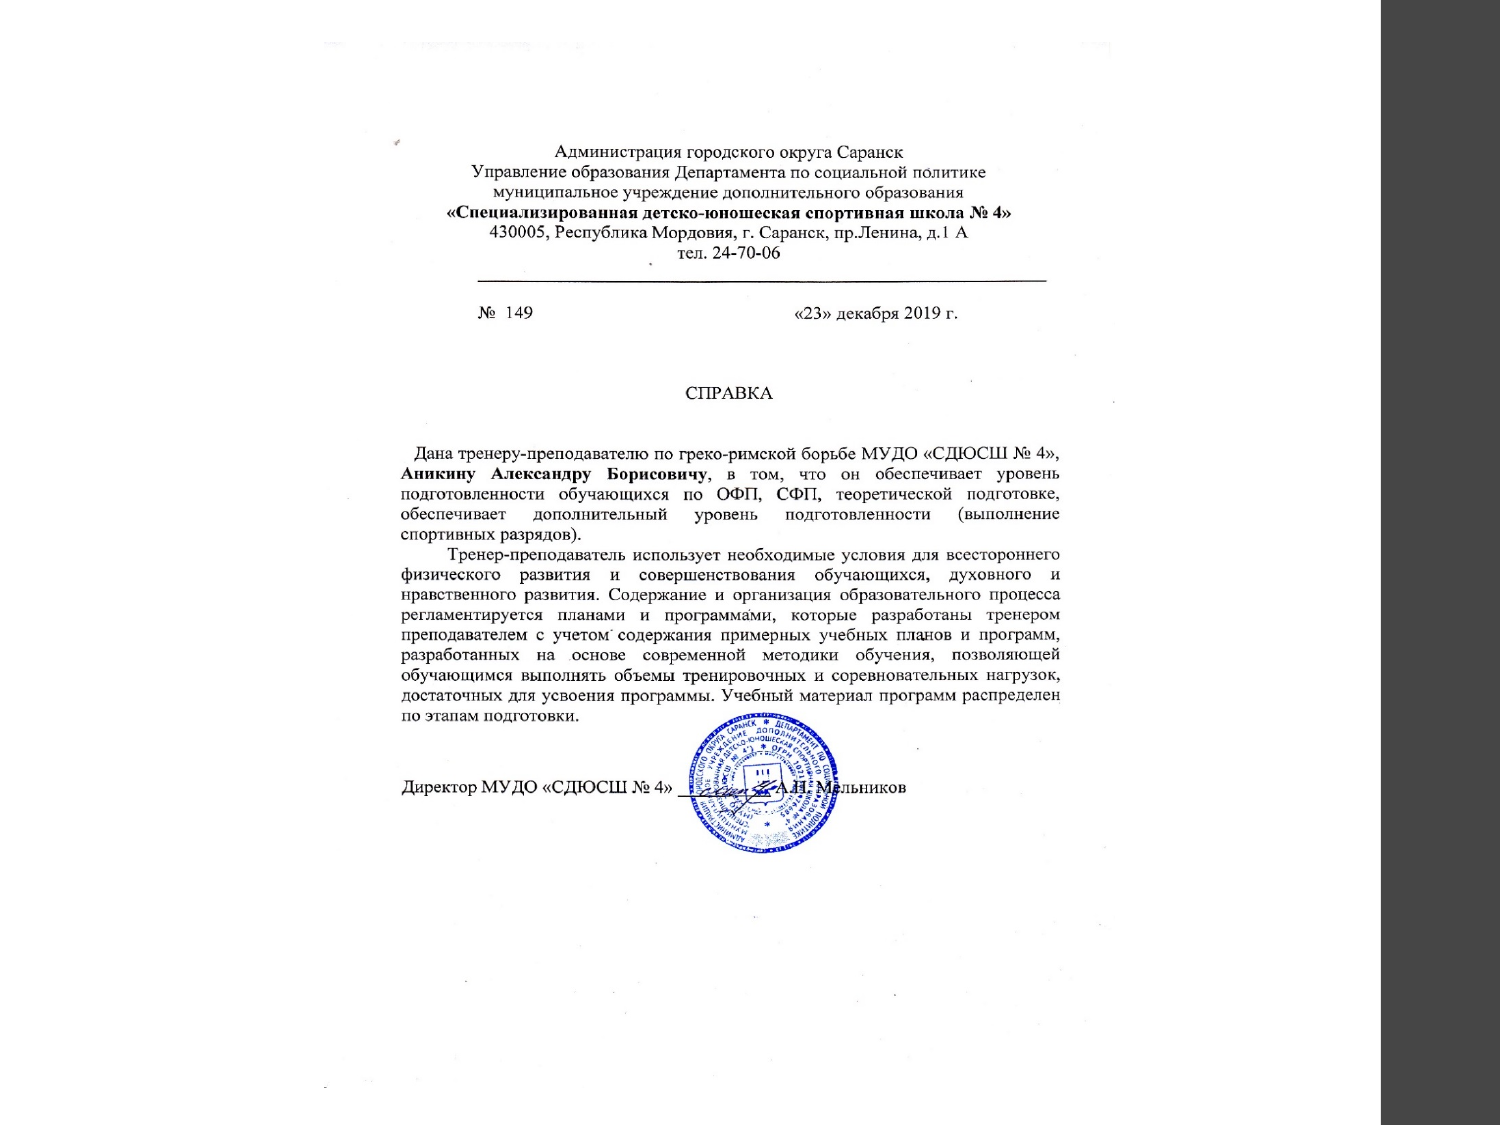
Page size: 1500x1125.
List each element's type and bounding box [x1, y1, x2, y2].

picture [324, 42, 1115, 1088]
